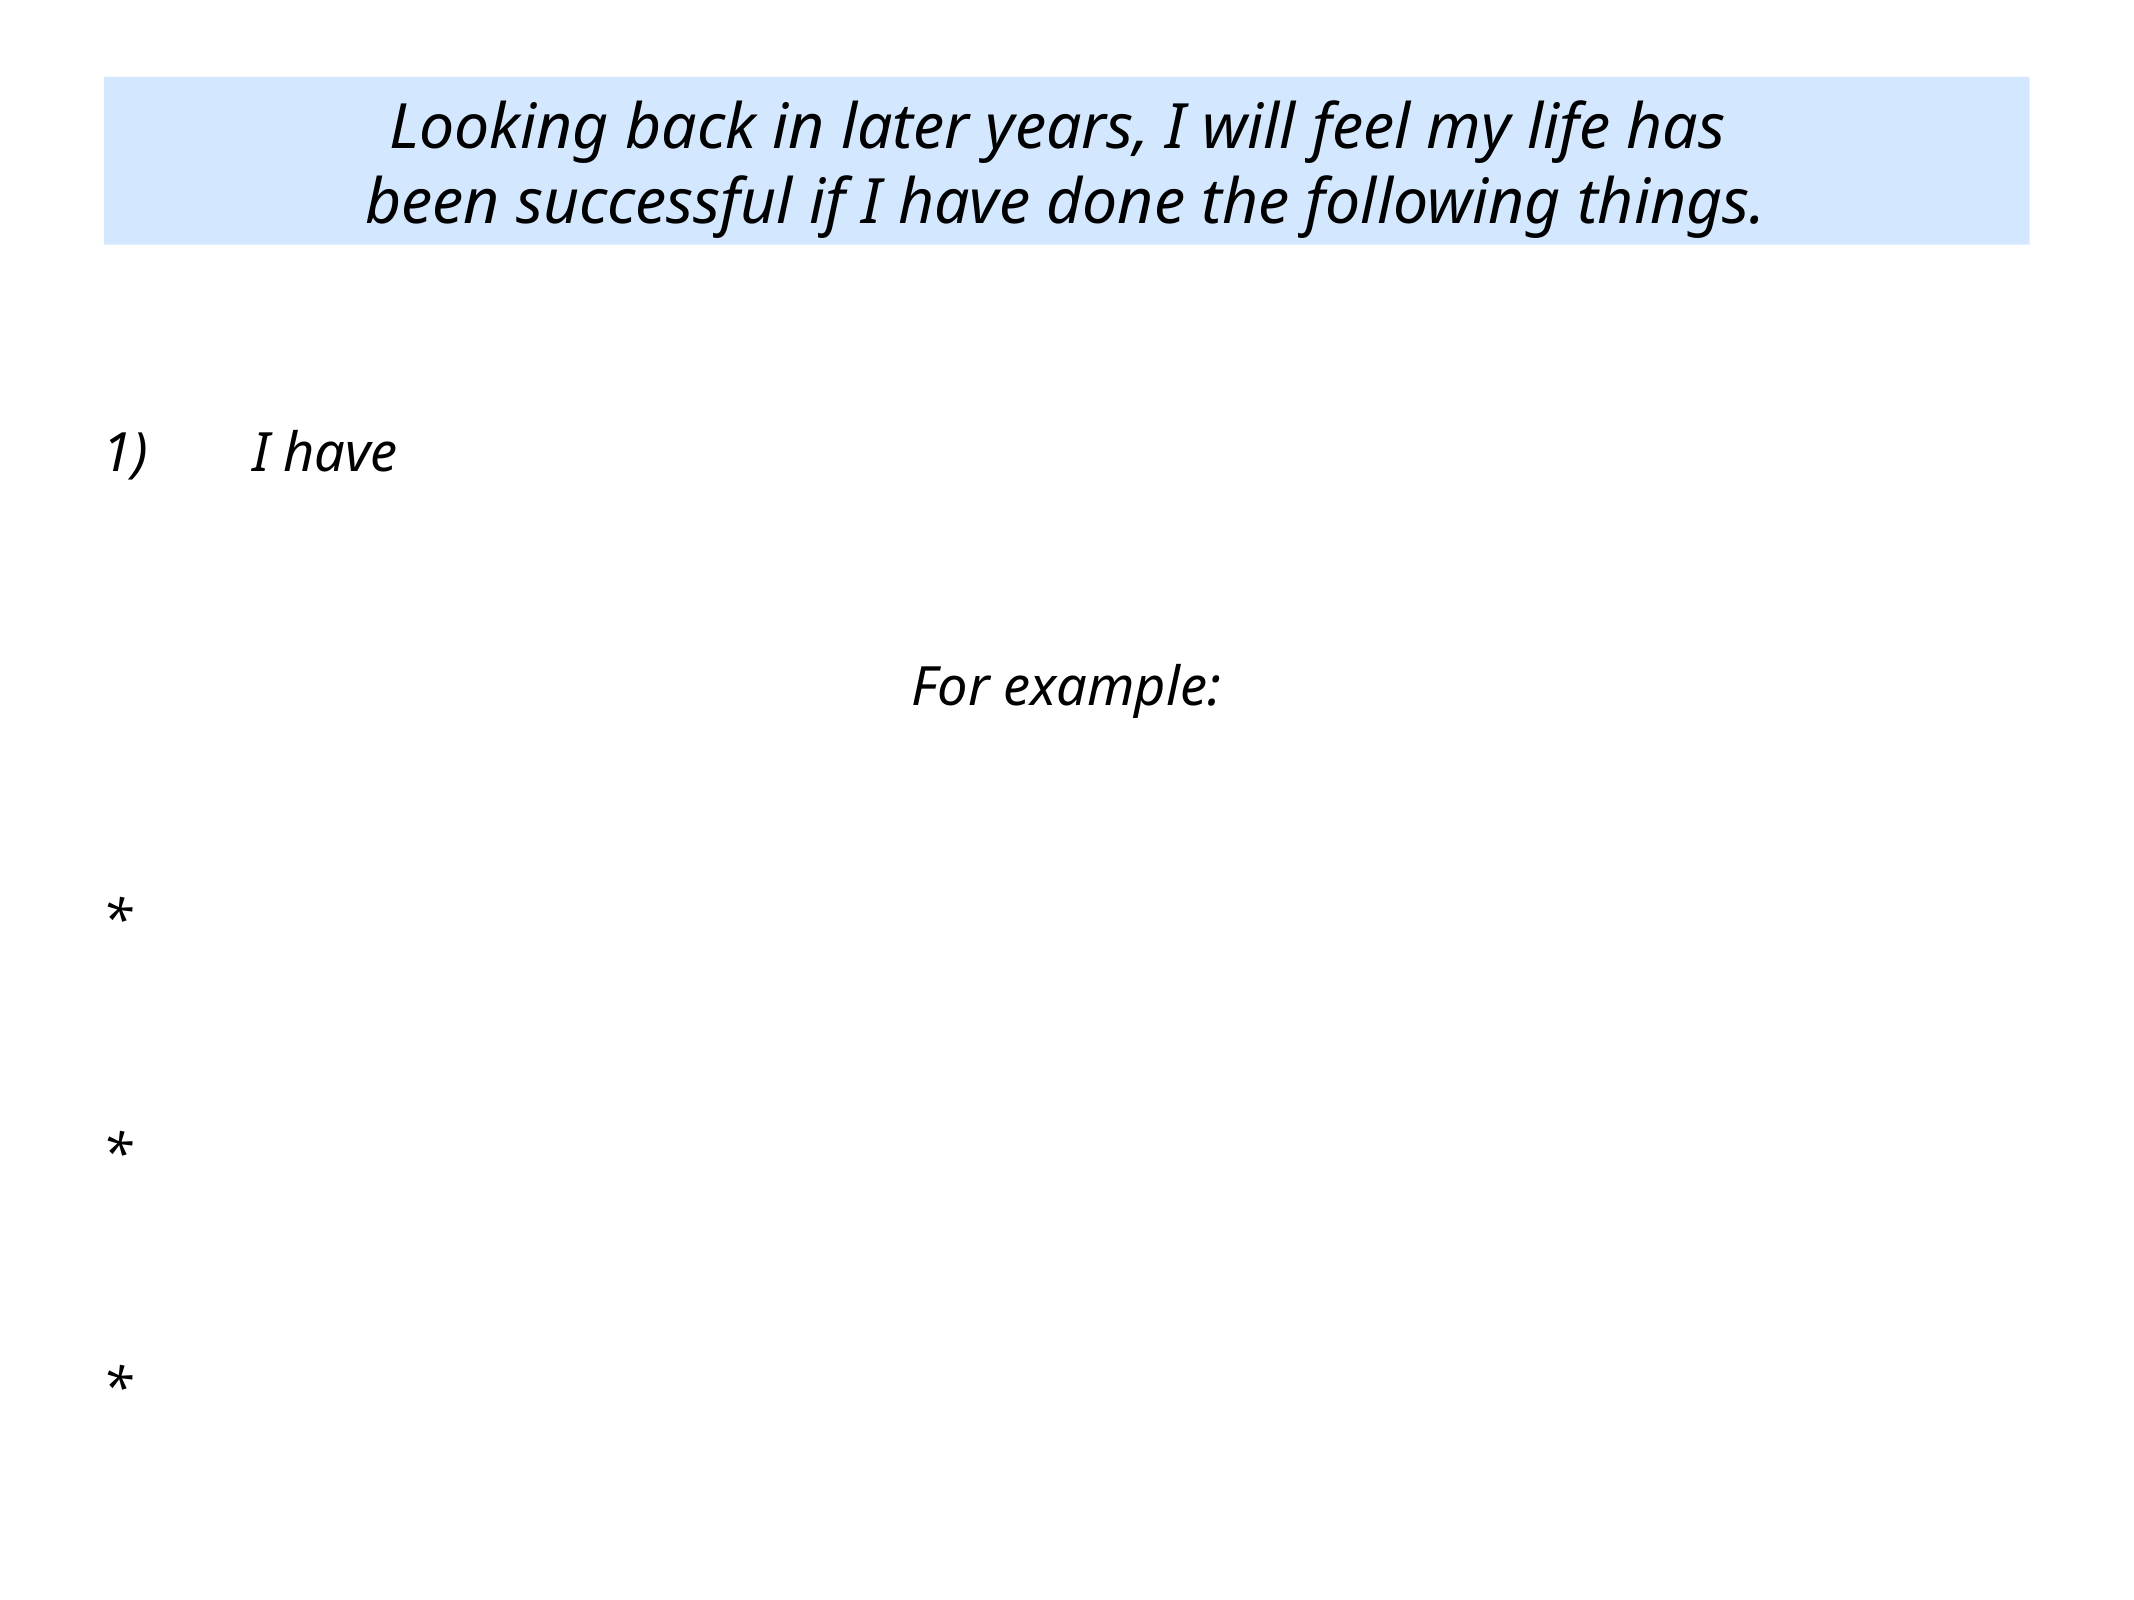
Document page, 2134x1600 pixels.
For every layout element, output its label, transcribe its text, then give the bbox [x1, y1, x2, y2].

text_box 1) I have For example: * * * [93, 395, 2040, 1427]
text_box Looking back in later years, I will feel my life has been successful if I have done the following things. [103, 76, 2030, 245]
